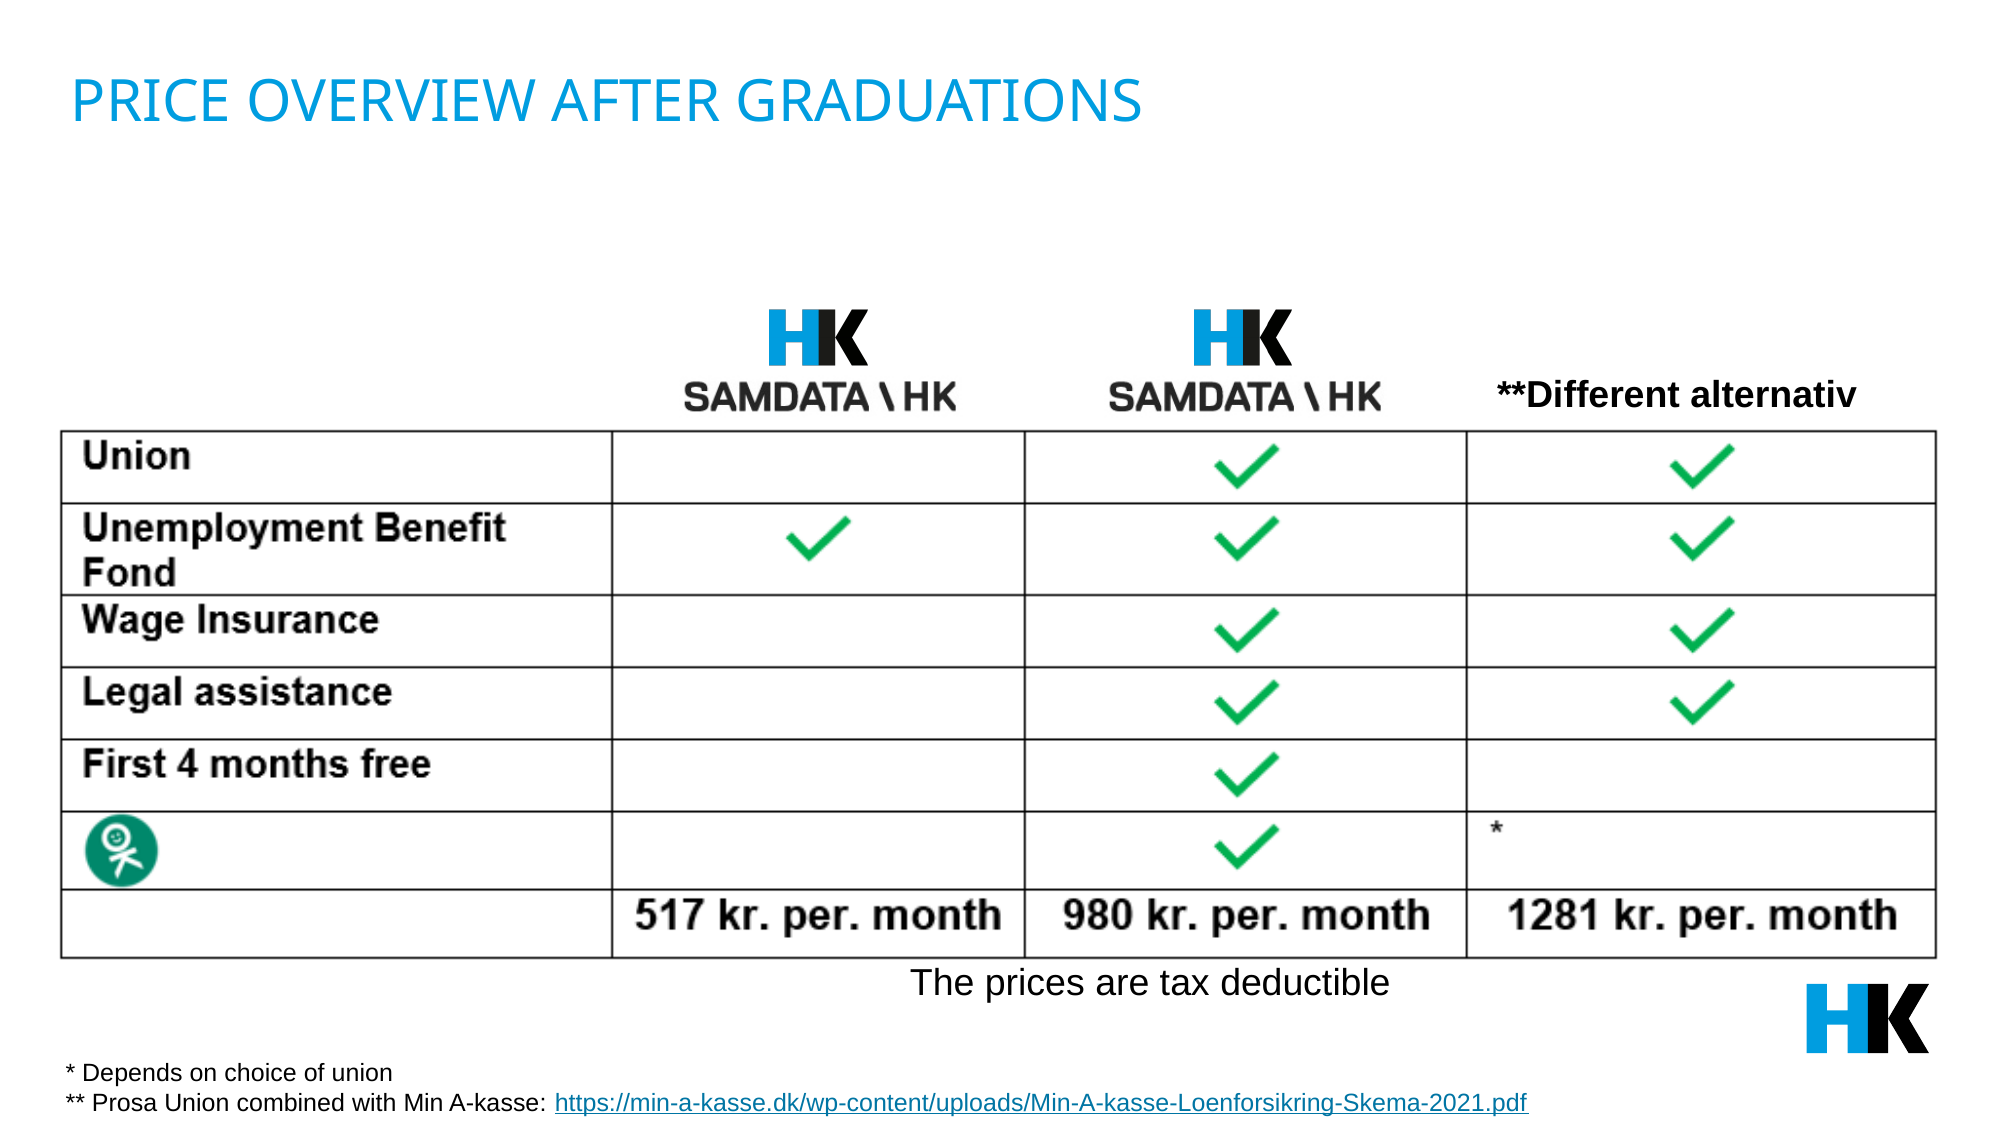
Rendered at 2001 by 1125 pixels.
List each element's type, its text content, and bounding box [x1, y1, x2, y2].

title Price overview AFTER GRADUATIONS [70, 70, 1666, 260]
picture [50, 419, 1949, 973]
text_box **Different alternativ [1483, 362, 1887, 419]
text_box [1101, 288, 1483, 419]
text_box The prices are tax deductible [895, 973, 1493, 1010]
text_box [676, 288, 1058, 419]
text_box * Depends on choice of union ** Prosa Union combined with Min A-kasse: https://min-a-kasse.dk/wp-content/uploads/Min-A-kasse-Loenforsikring-Skema-2021.pdf [50, 1049, 1646, 1124]
